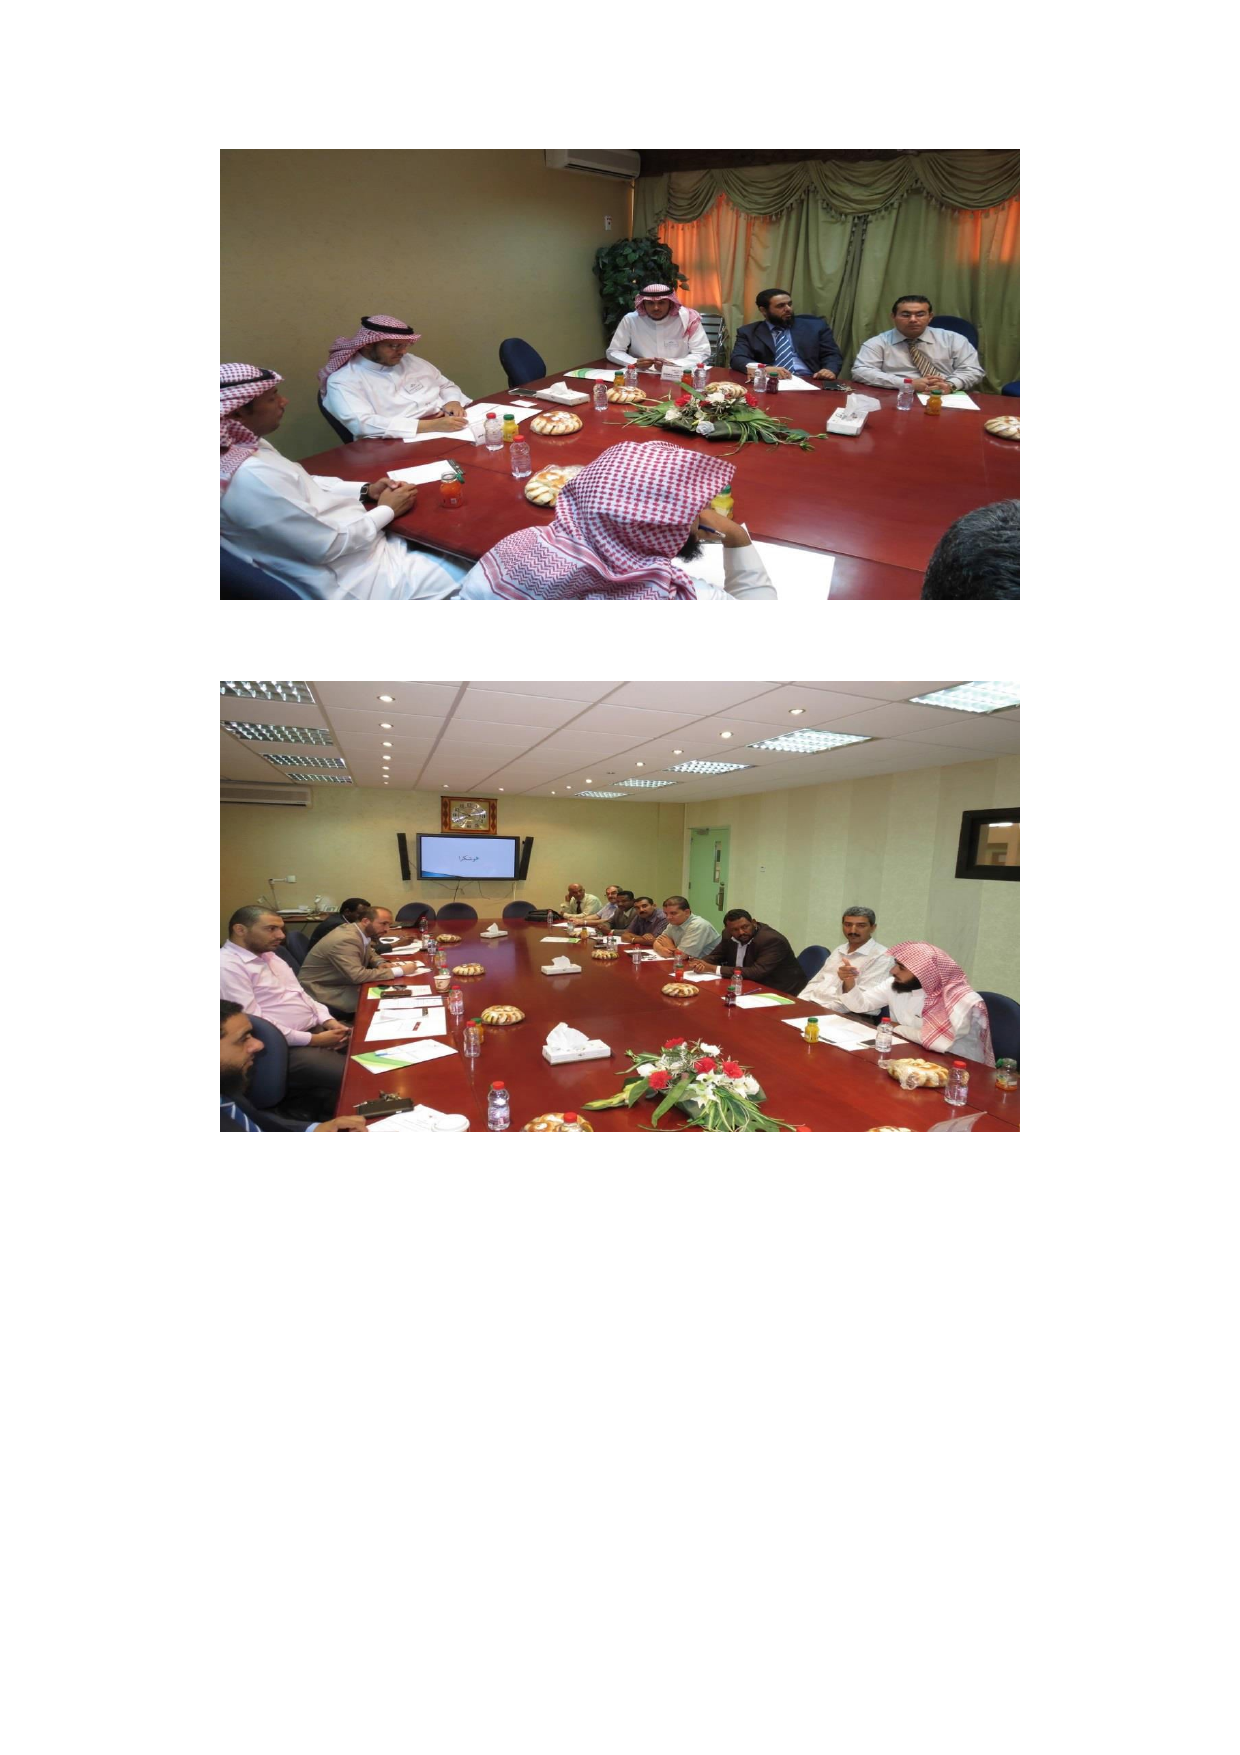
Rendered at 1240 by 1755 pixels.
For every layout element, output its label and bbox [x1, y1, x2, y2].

picture [220, 149, 1020, 600]
picture [220, 681, 1020, 1132]
